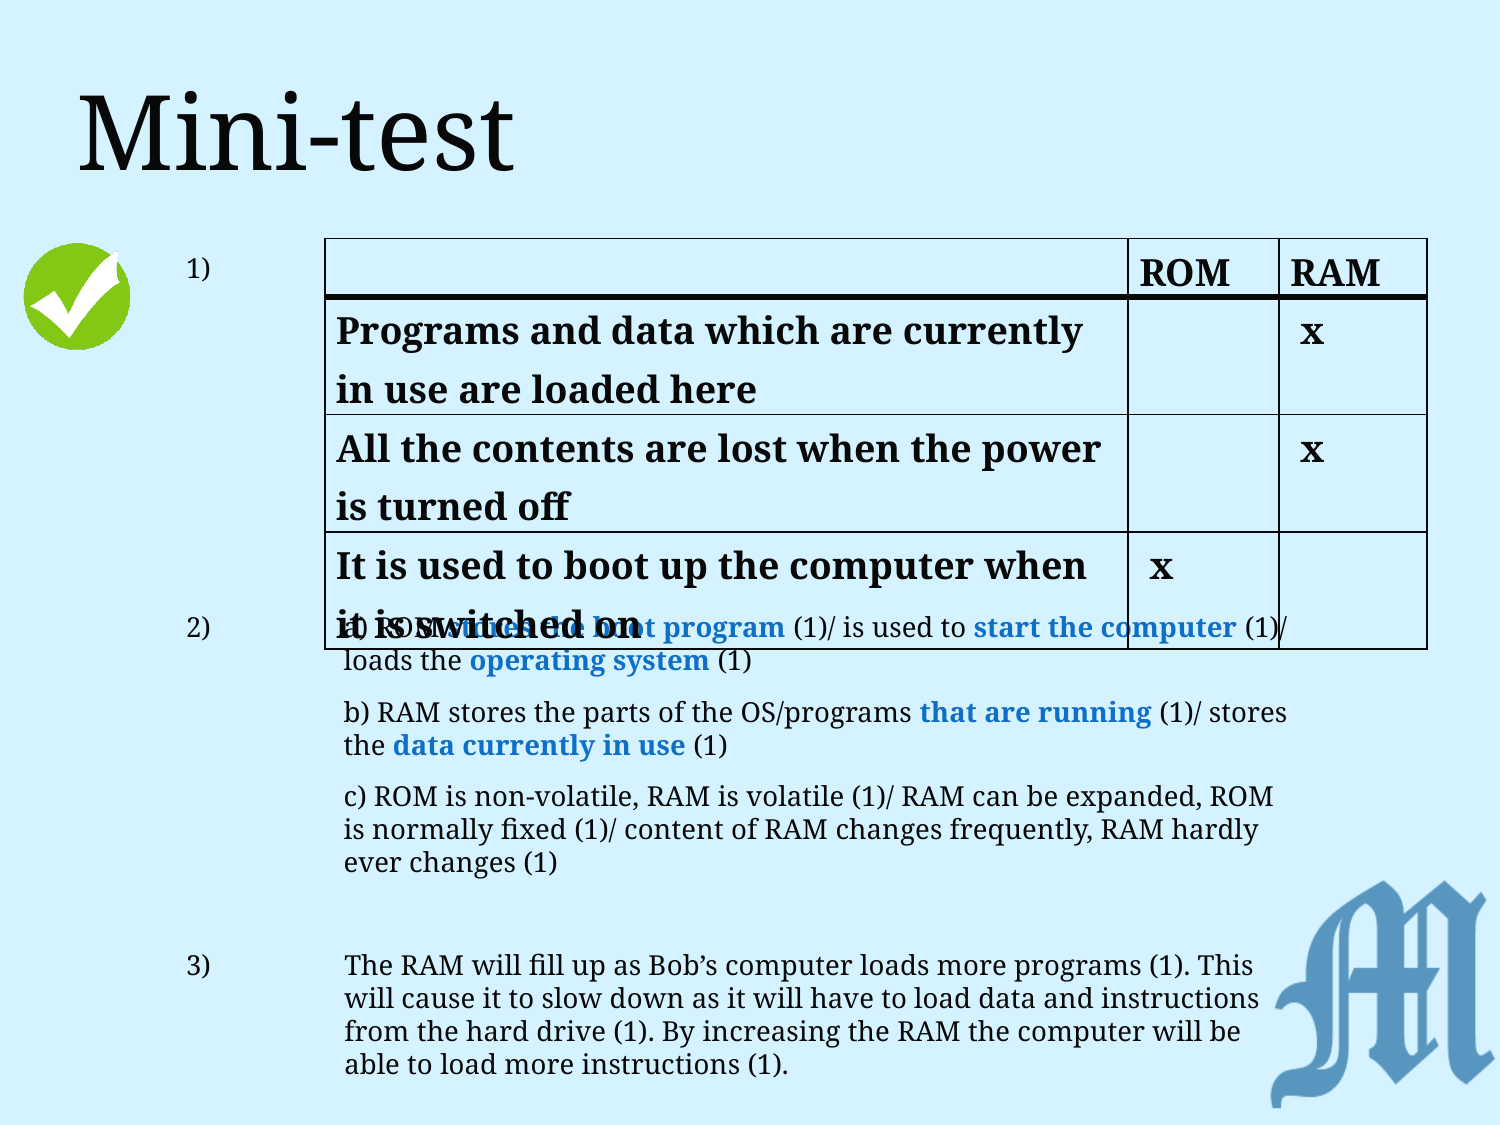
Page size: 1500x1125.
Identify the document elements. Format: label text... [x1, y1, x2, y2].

table_header [326, 239, 1127, 294]
list 1) 2) a) ROM stores the boot program (1)/ is used to start the computer (1)/ loads the operating system (1) b) RAM stores the parts of the OS/programs that are running (1)/ stores the data currently in use (1) c) ROM is non-volatile, RAM is volatile (1)/ RAM can be expanded, ROM is normally fixed (1)/ content of RAM changes frequently, RAM hardly ever changes (1) 3) The RAM will fill up as Bob’s computer loads more programs (1). This will cause it to slow down as it will have to load data and instructions from the hard drive (1). By increasing the RAM the computer will be able to load more instructions (1). [171, 243, 1317, 1094]
table_cell [1129, 415, 1278, 531]
table_cell [1280, 533, 1426, 648]
table_cell It is used to boot up the computer when it is switched on [326, 533, 1127, 648]
picture [23, 243, 131, 350]
table_cell [1129, 300, 1278, 414]
table_cell x [1280, 415, 1426, 531]
title Mini-test [76, 3, 1427, 191]
table_cell Programs and data which are currently in use are loaded here [326, 300, 1127, 414]
table_header ROM [1129, 239, 1278, 294]
table_cell All the contents are lost when the power is turned off [326, 415, 1127, 531]
table_cell x [1280, 300, 1426, 414]
table_cell x [1129, 533, 1278, 648]
table_header RAM [1280, 239, 1426, 294]
